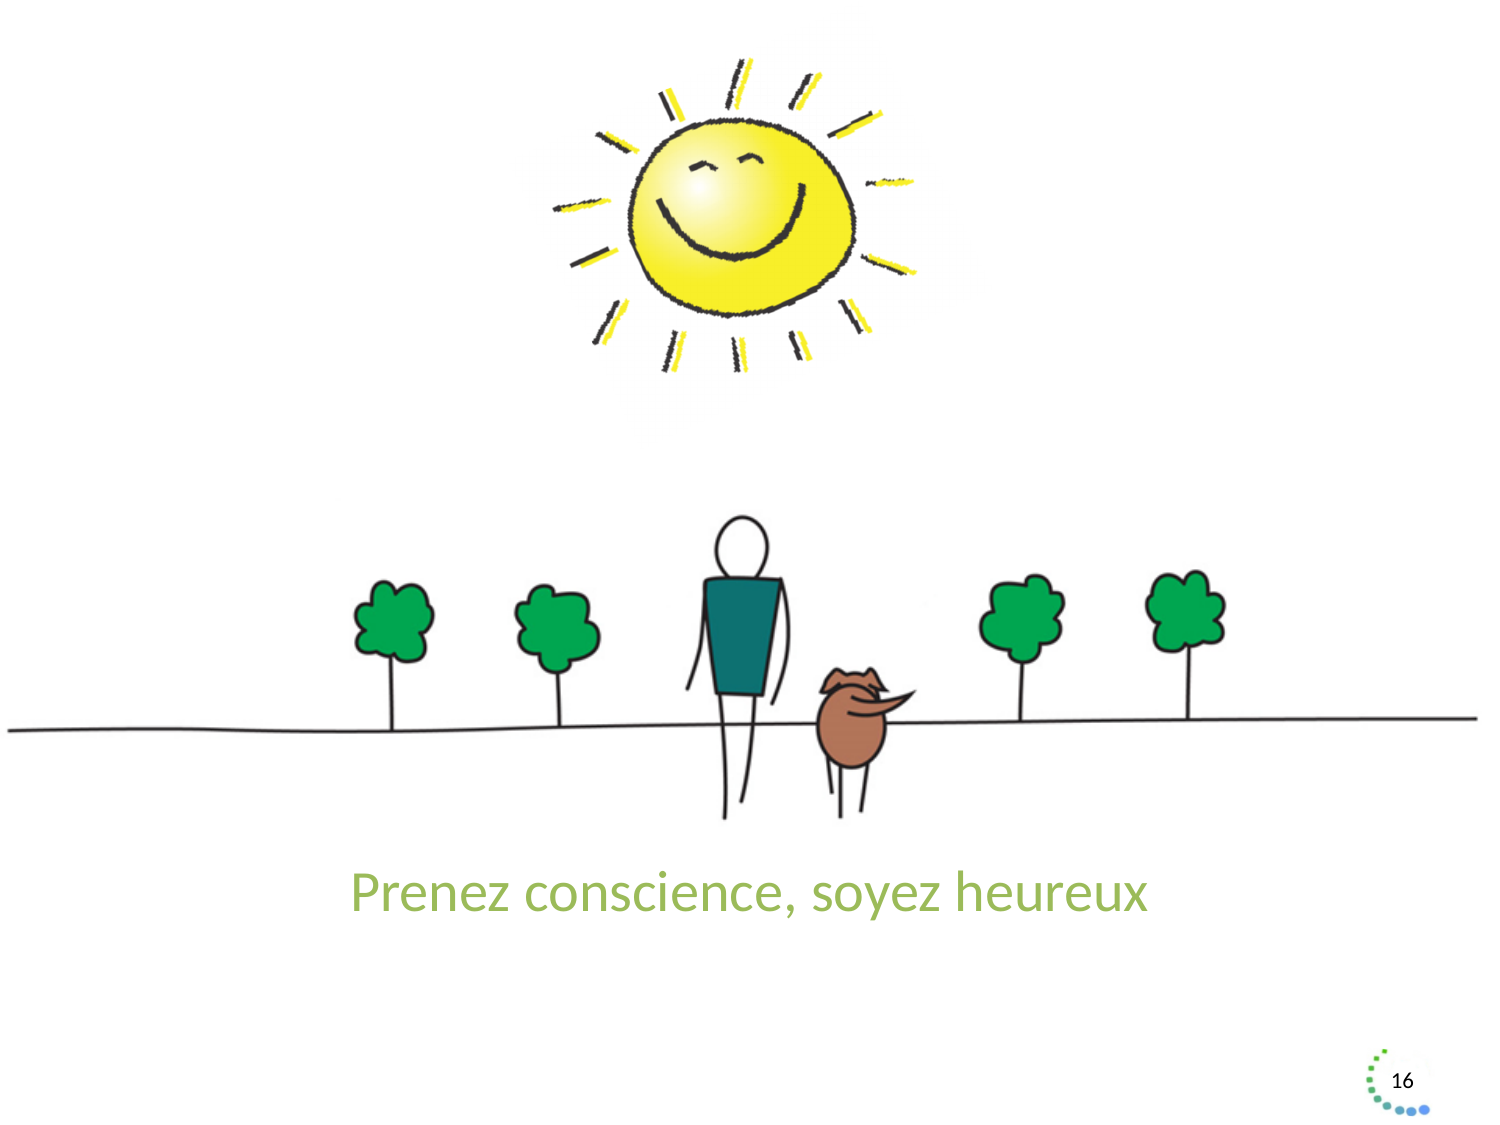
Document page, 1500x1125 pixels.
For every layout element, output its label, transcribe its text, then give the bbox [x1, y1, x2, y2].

text_box Prenez conscience, soyez heureux [335, 854, 1165, 931]
picture [1363, 1047, 1435, 1117]
picture [0, 2, 1500, 845]
